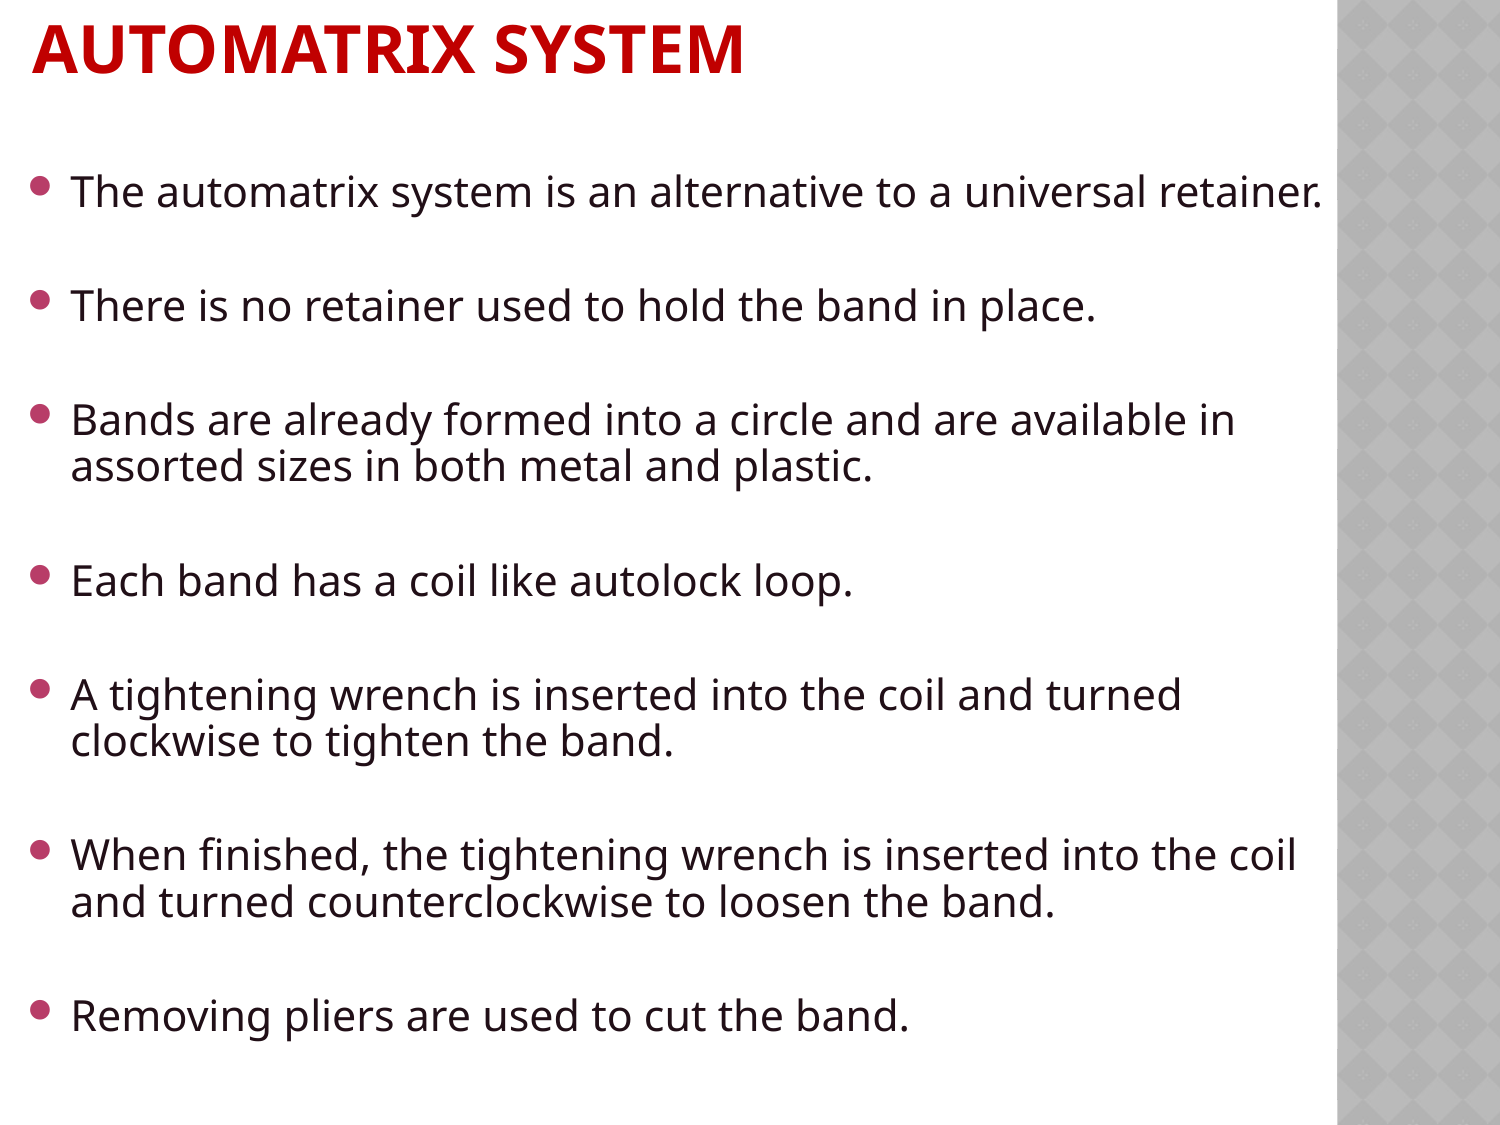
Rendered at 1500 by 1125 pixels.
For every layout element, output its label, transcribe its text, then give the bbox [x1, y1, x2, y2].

text_box Automatrix System [0, 0, 1265, 221]
text_box The automatrix system is an alternative to a universal retainer. There is no retainer used to hold the band in place. Bands are already formed into a circle and are available in assorted sizes in both metal and plastic. Each band has a coil like autolock loop. A tightening wrench is inserted into the coil and turned clockwise to tighten the band. When finished, the tightening wrench is inserted into the coil and turned counterclockwise to loosen the band. Removing pliers are used to cut the band. [0, 162, 1356, 1088]
